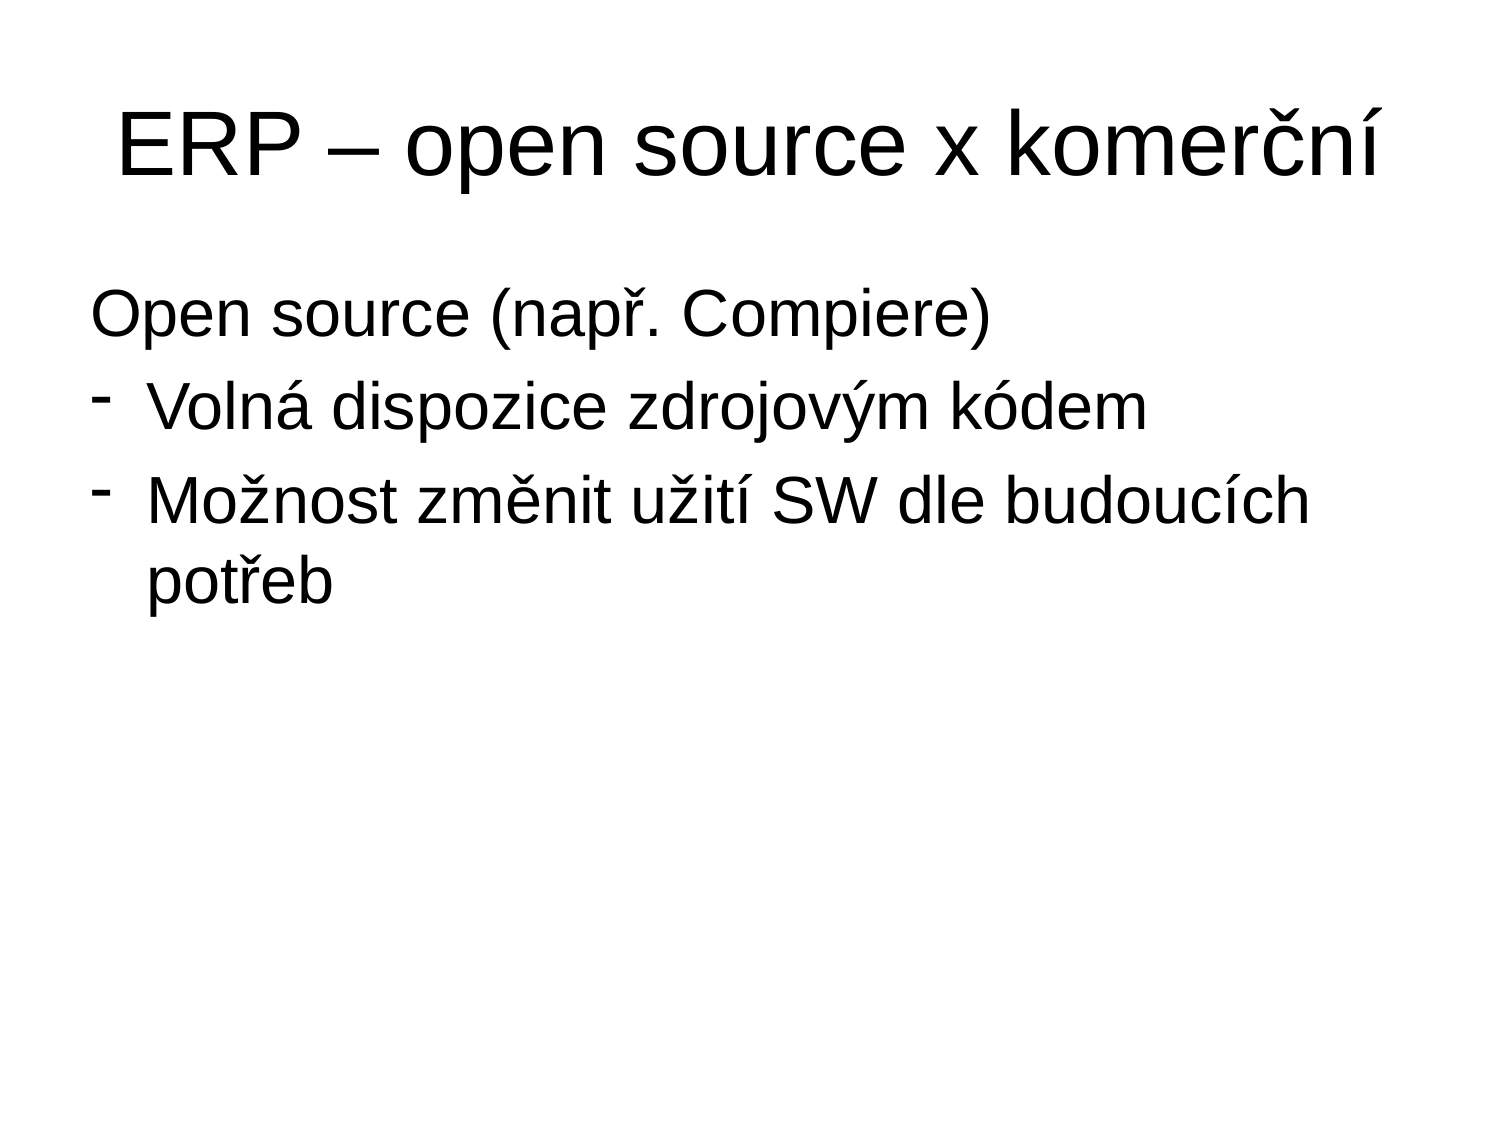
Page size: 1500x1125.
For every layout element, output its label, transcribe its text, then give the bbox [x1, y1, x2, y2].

list Open source (např. Compiere) Volná dispozice zdrojovým kódem Možnost změnit užití SW dle budoucích potřeb [74, 262, 1426, 1006]
title ERP – open source x komerční [74, 44, 1426, 233]
